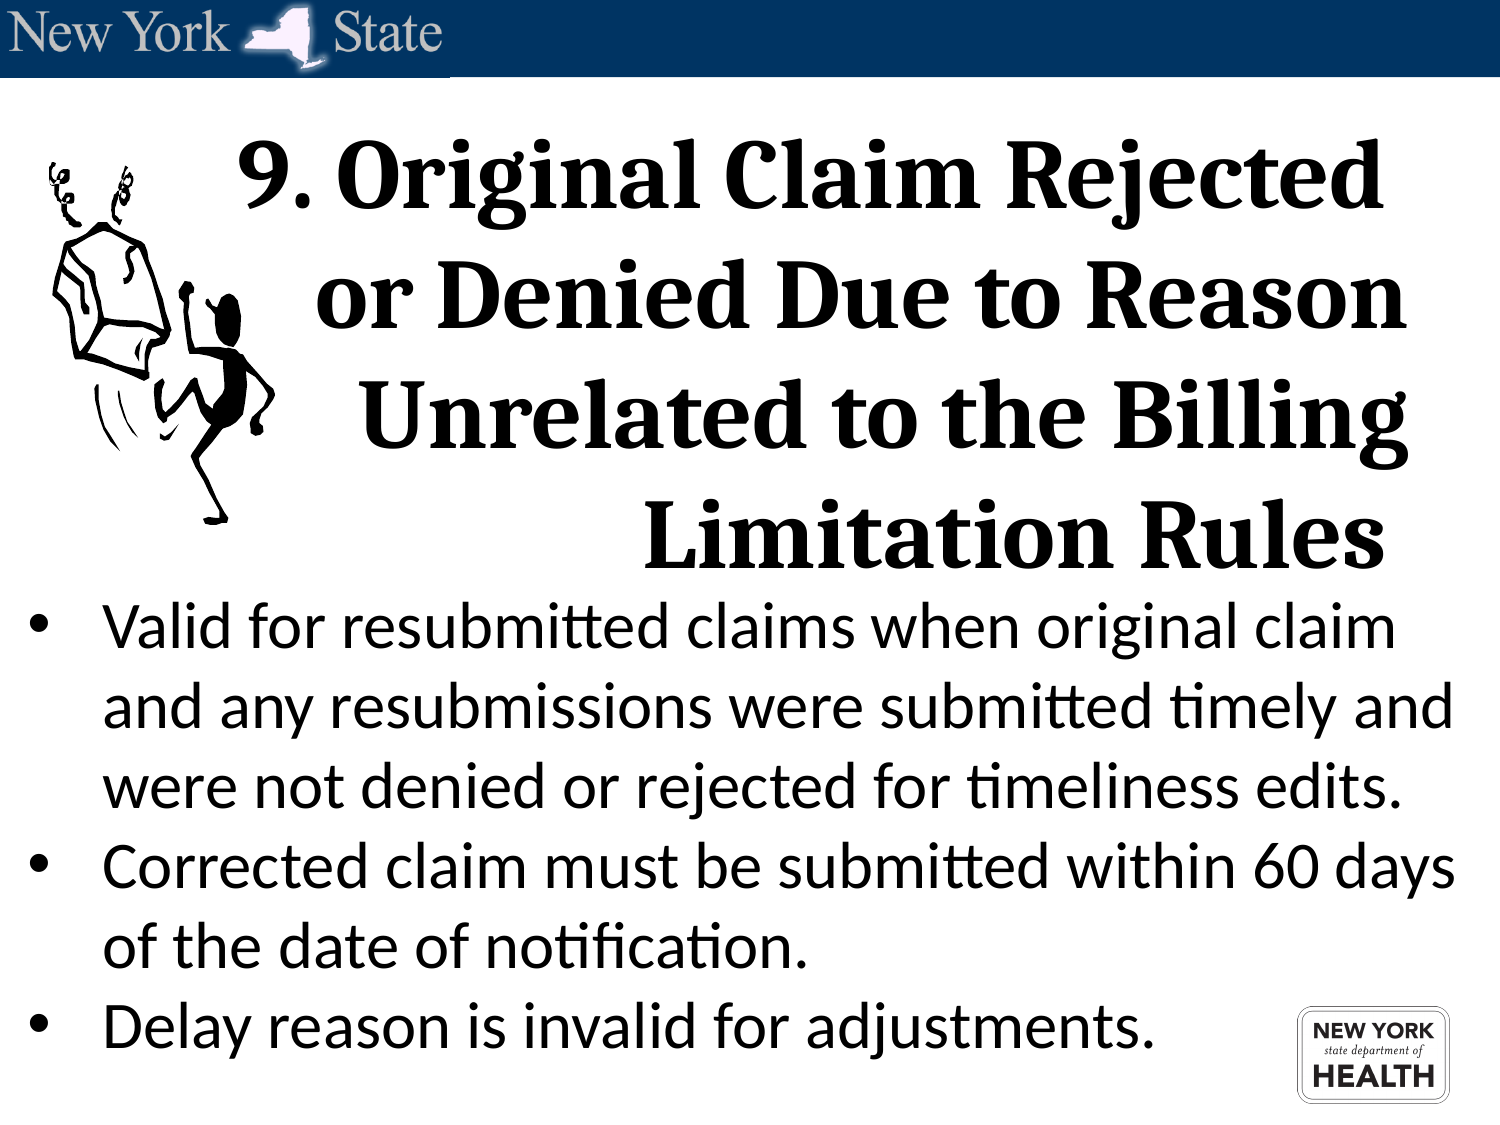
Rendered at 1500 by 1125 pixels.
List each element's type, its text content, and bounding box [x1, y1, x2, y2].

picture [0, 0, 450, 78]
picture [48, 162, 276, 526]
picture [1297, 1070, 1450, 1104]
text_box Valid for resubmitted claims when original claim and any resubmissions were submitted timely and were not denied or rejected for timeliness edits. Corrected claim must be submitted within 60 days of the date of notification. Delay reason is invalid for adjustments. [12, 574, 1500, 1070]
title 9. Original Claim Rejected or Denied Due to Reason Unrelated to the Billing Limitation Rules [0, 112, 1426, 451]
